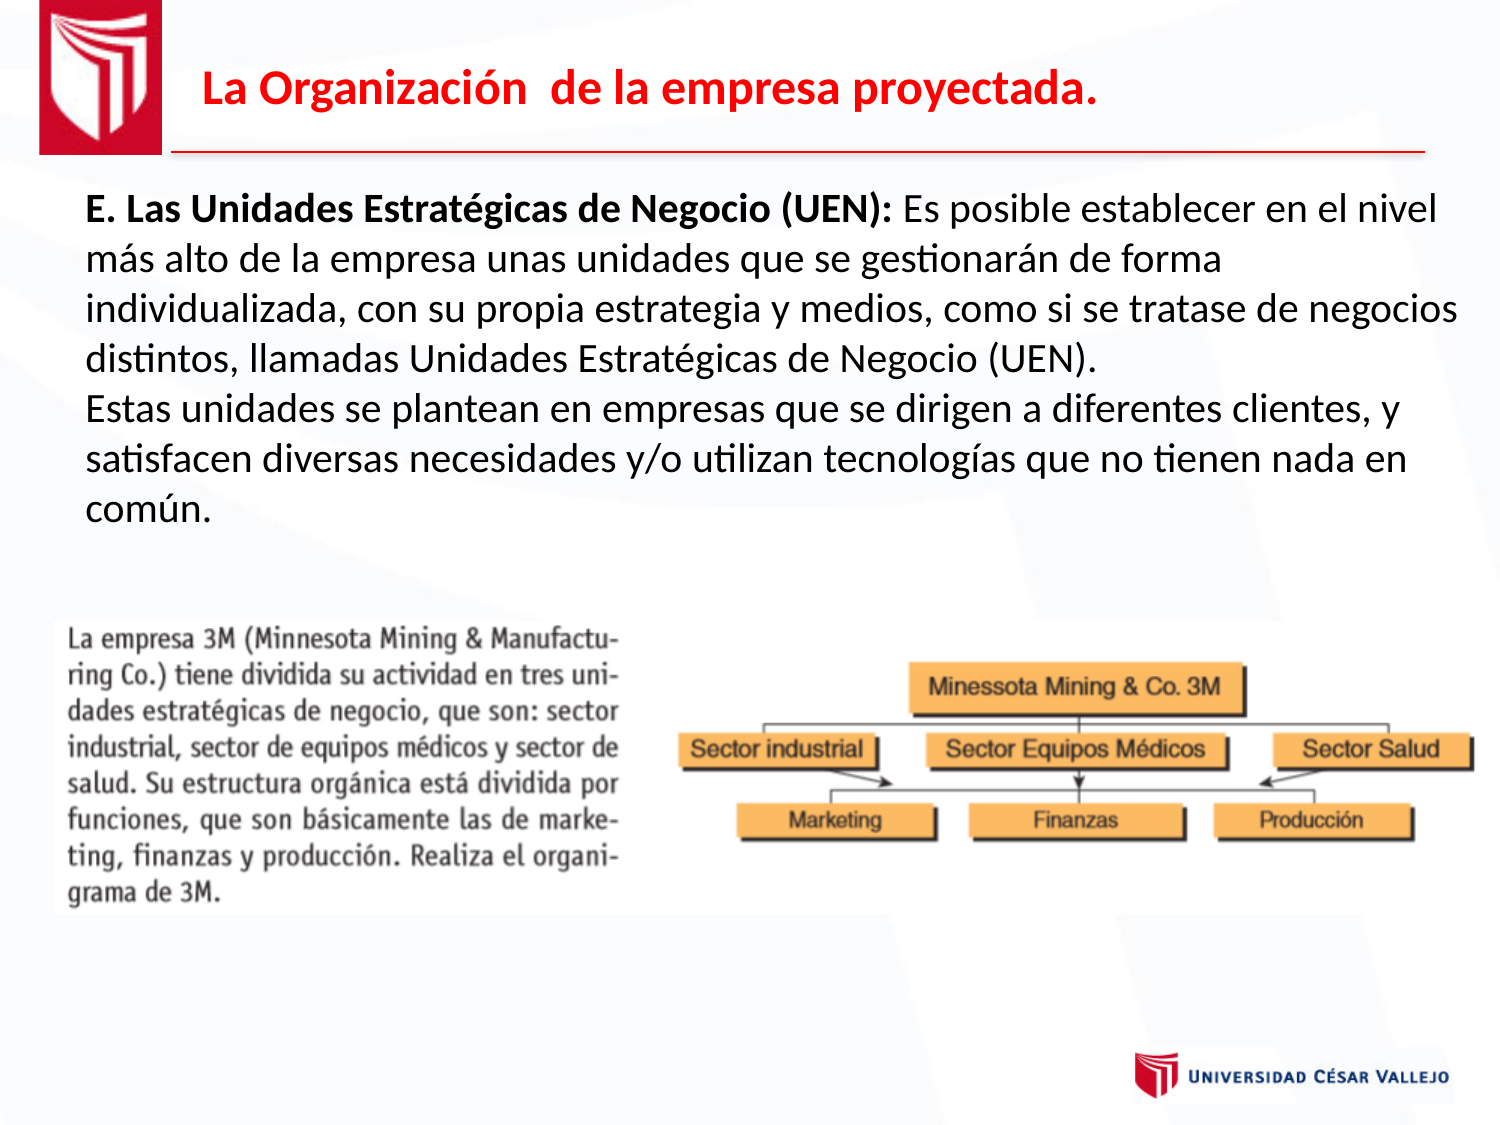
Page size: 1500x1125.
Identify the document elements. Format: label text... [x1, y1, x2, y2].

title E. Las Unidades Estratégicas de Negocio (UEN): Es posible establecer en el nivel más alto de la empresa unas unidades que se gestionarán de forma individualizada, con su propia estrategia y medios, como si se tratase de negocios distintos, llamadas Unidades Estratégicas de Negocio (UEN). Estas unidades se plantean en empresas que se dirigen a diferentes clientes, y satisfacen diversas necesidades y/o utilizan tecnologías que no tienen nada en común. [70, 234, 1477, 528]
picture [0, 0, 1500, 1125]
text_box La Organización de la empresa proyectada. [187, 46, 1500, 122]
